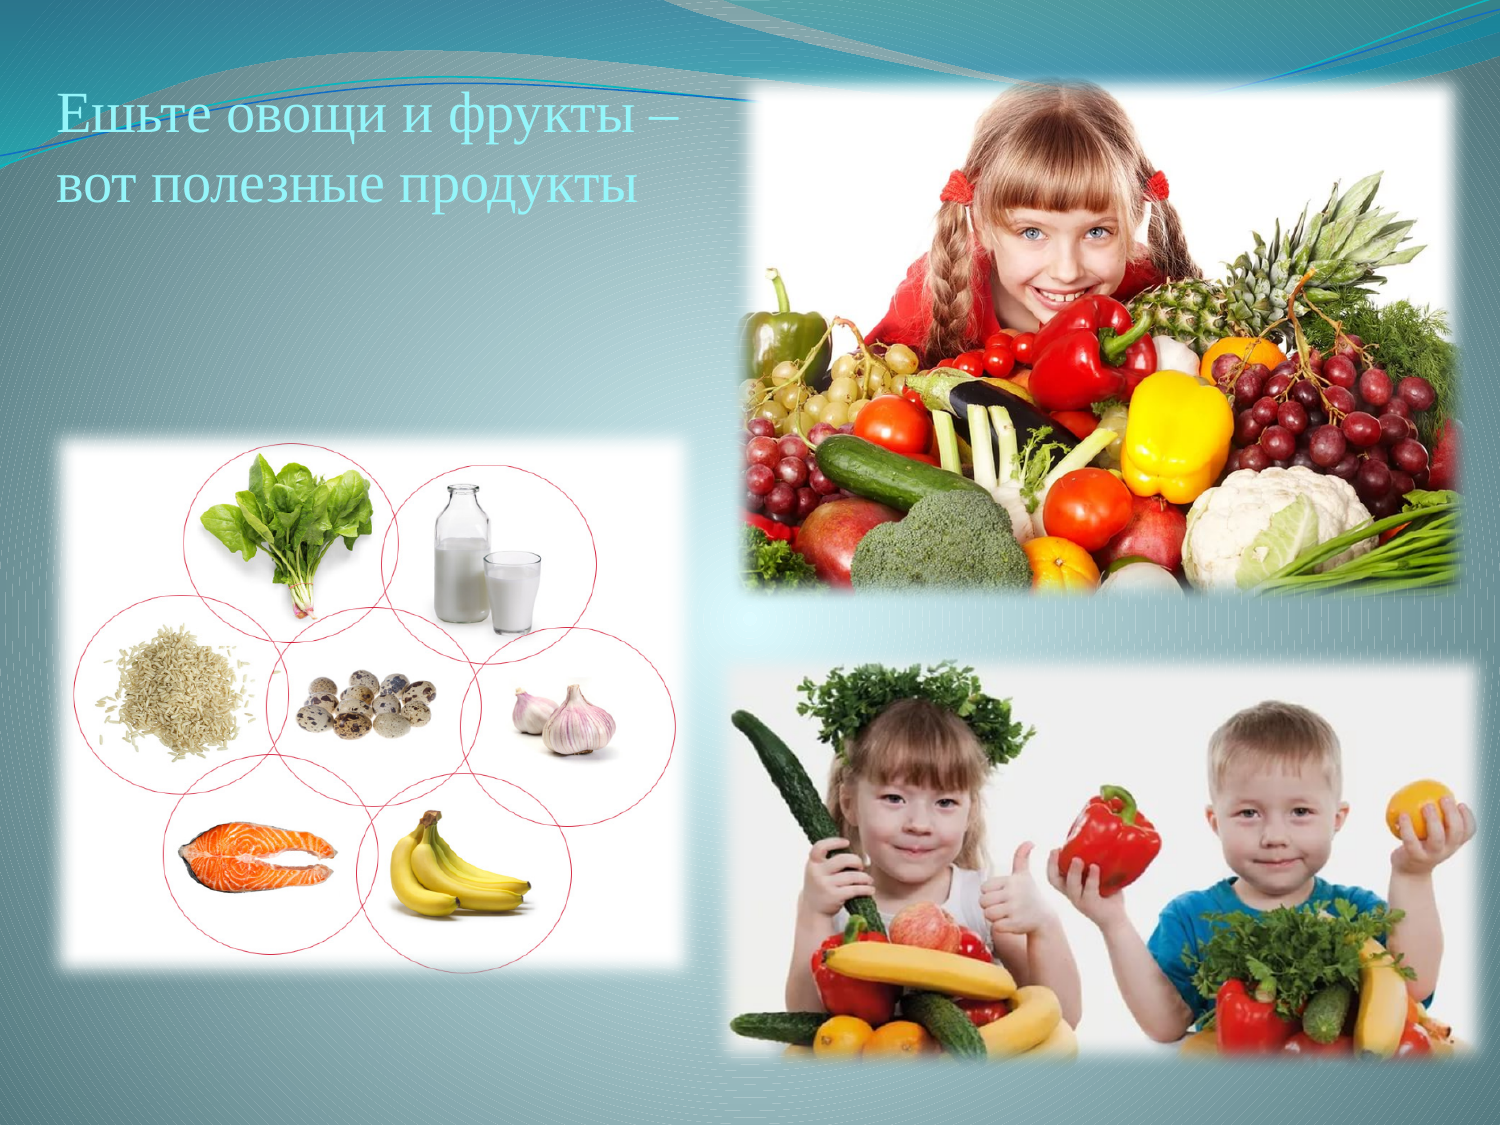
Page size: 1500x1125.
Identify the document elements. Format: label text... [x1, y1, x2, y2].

picture [41, 420, 703, 988]
text_box Ешьте овощи и фрукты – вот полезные продукты [41, 66, 703, 221]
picture [707, 644, 1495, 1072]
picture [730, 66, 1472, 605]
